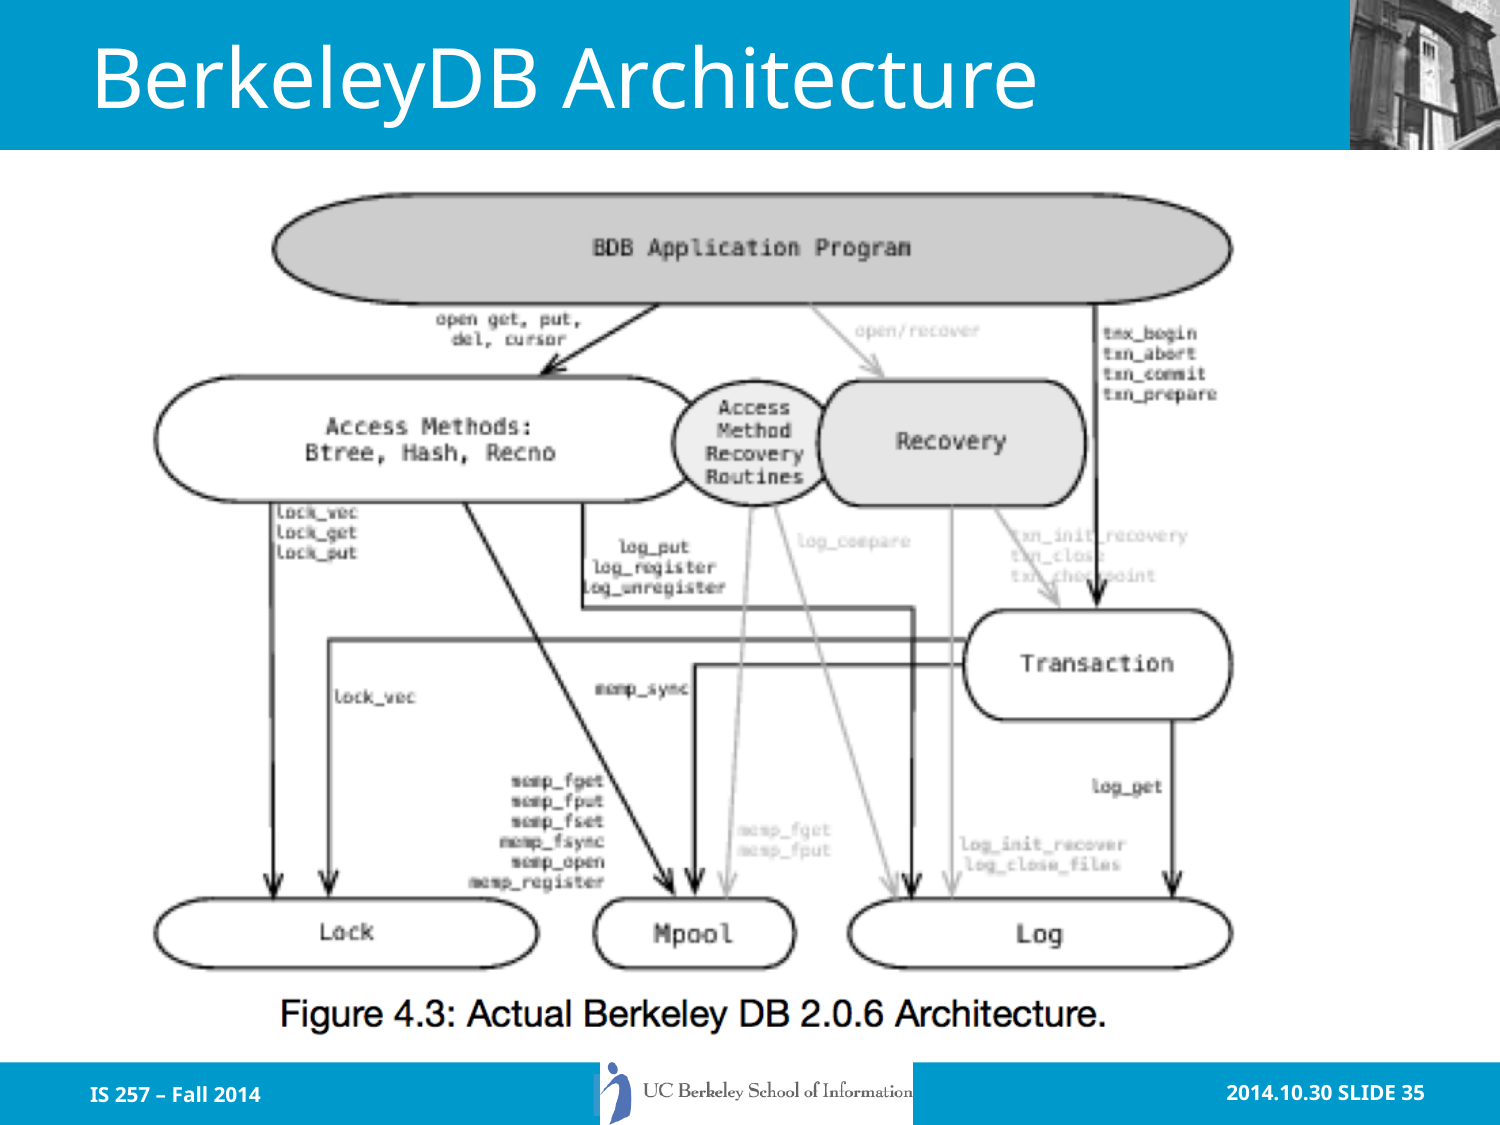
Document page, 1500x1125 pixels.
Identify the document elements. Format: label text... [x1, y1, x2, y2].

picture [594, 1062, 912, 1125]
slide_number IS 257 – Fall 2014 [75, 1062, 388, 1125]
picture [99, 162, 1360, 1051]
title BerkeleyDB Architecture [75, 0, 1350, 150]
picture [1351, 0, 1500, 150]
